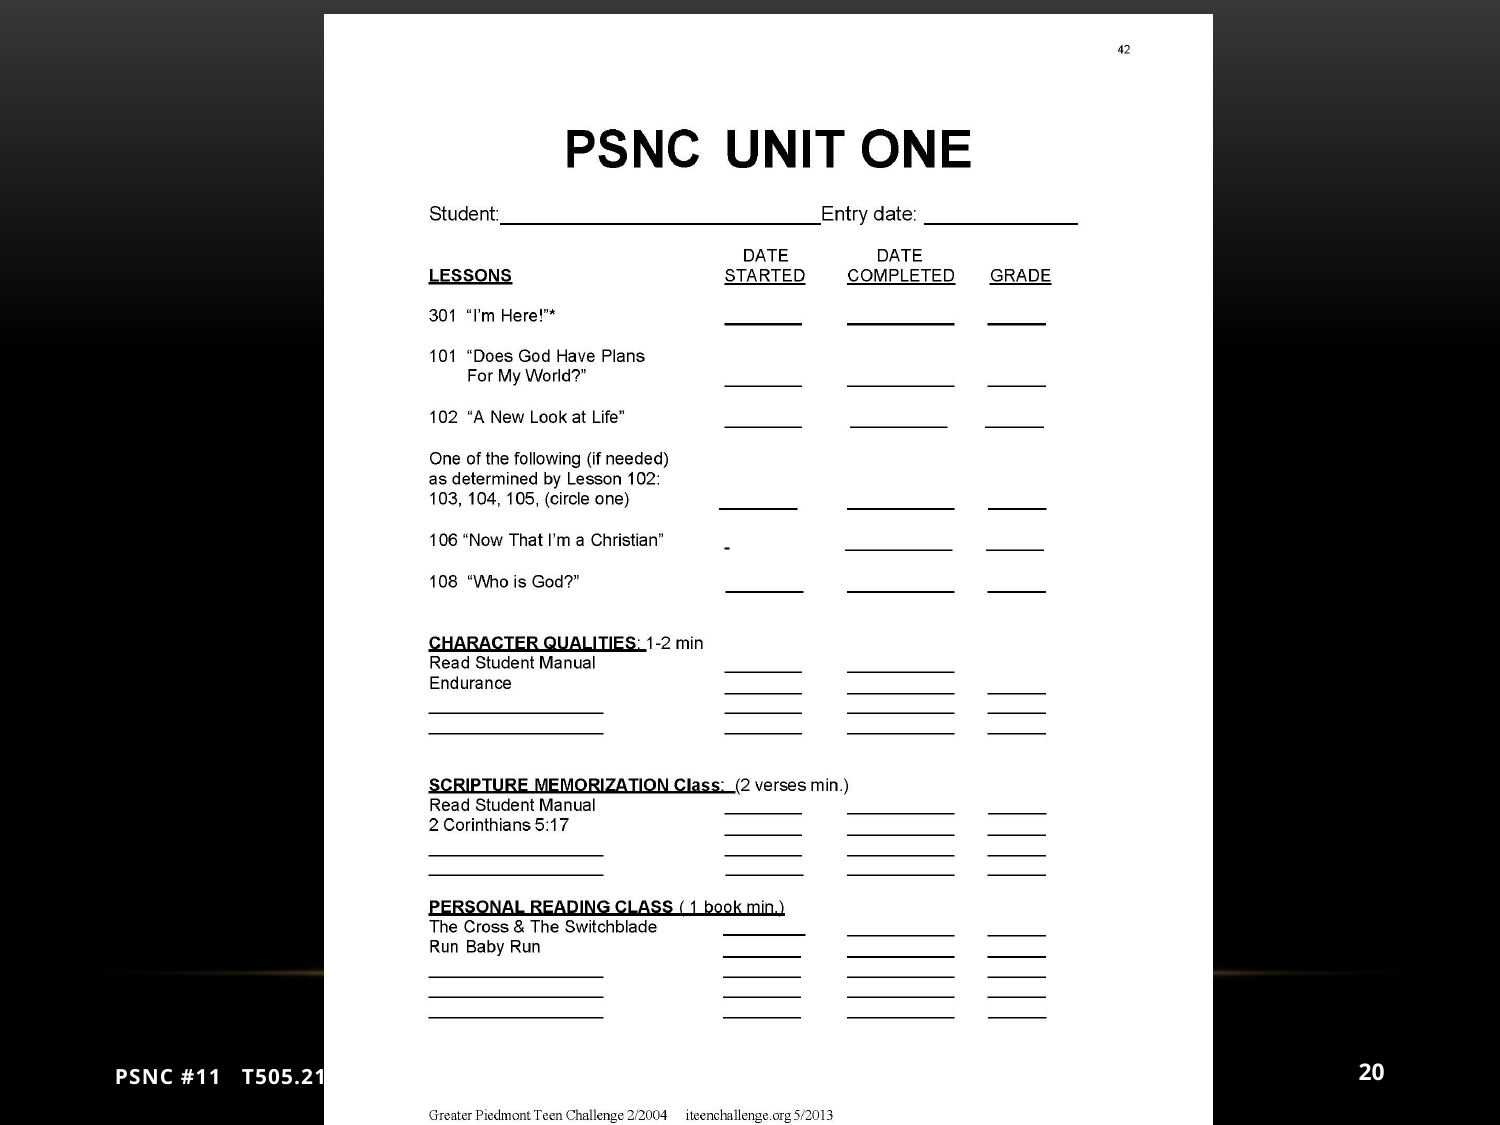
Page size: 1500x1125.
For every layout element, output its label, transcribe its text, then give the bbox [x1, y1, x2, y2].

picture [0, 0, 1500, 1125]
footer PSNC #11 T505.21 www.iTeenChallenge.org [99, 1050, 318, 1103]
slide_number 20 [1237, 1042, 1400, 1103]
